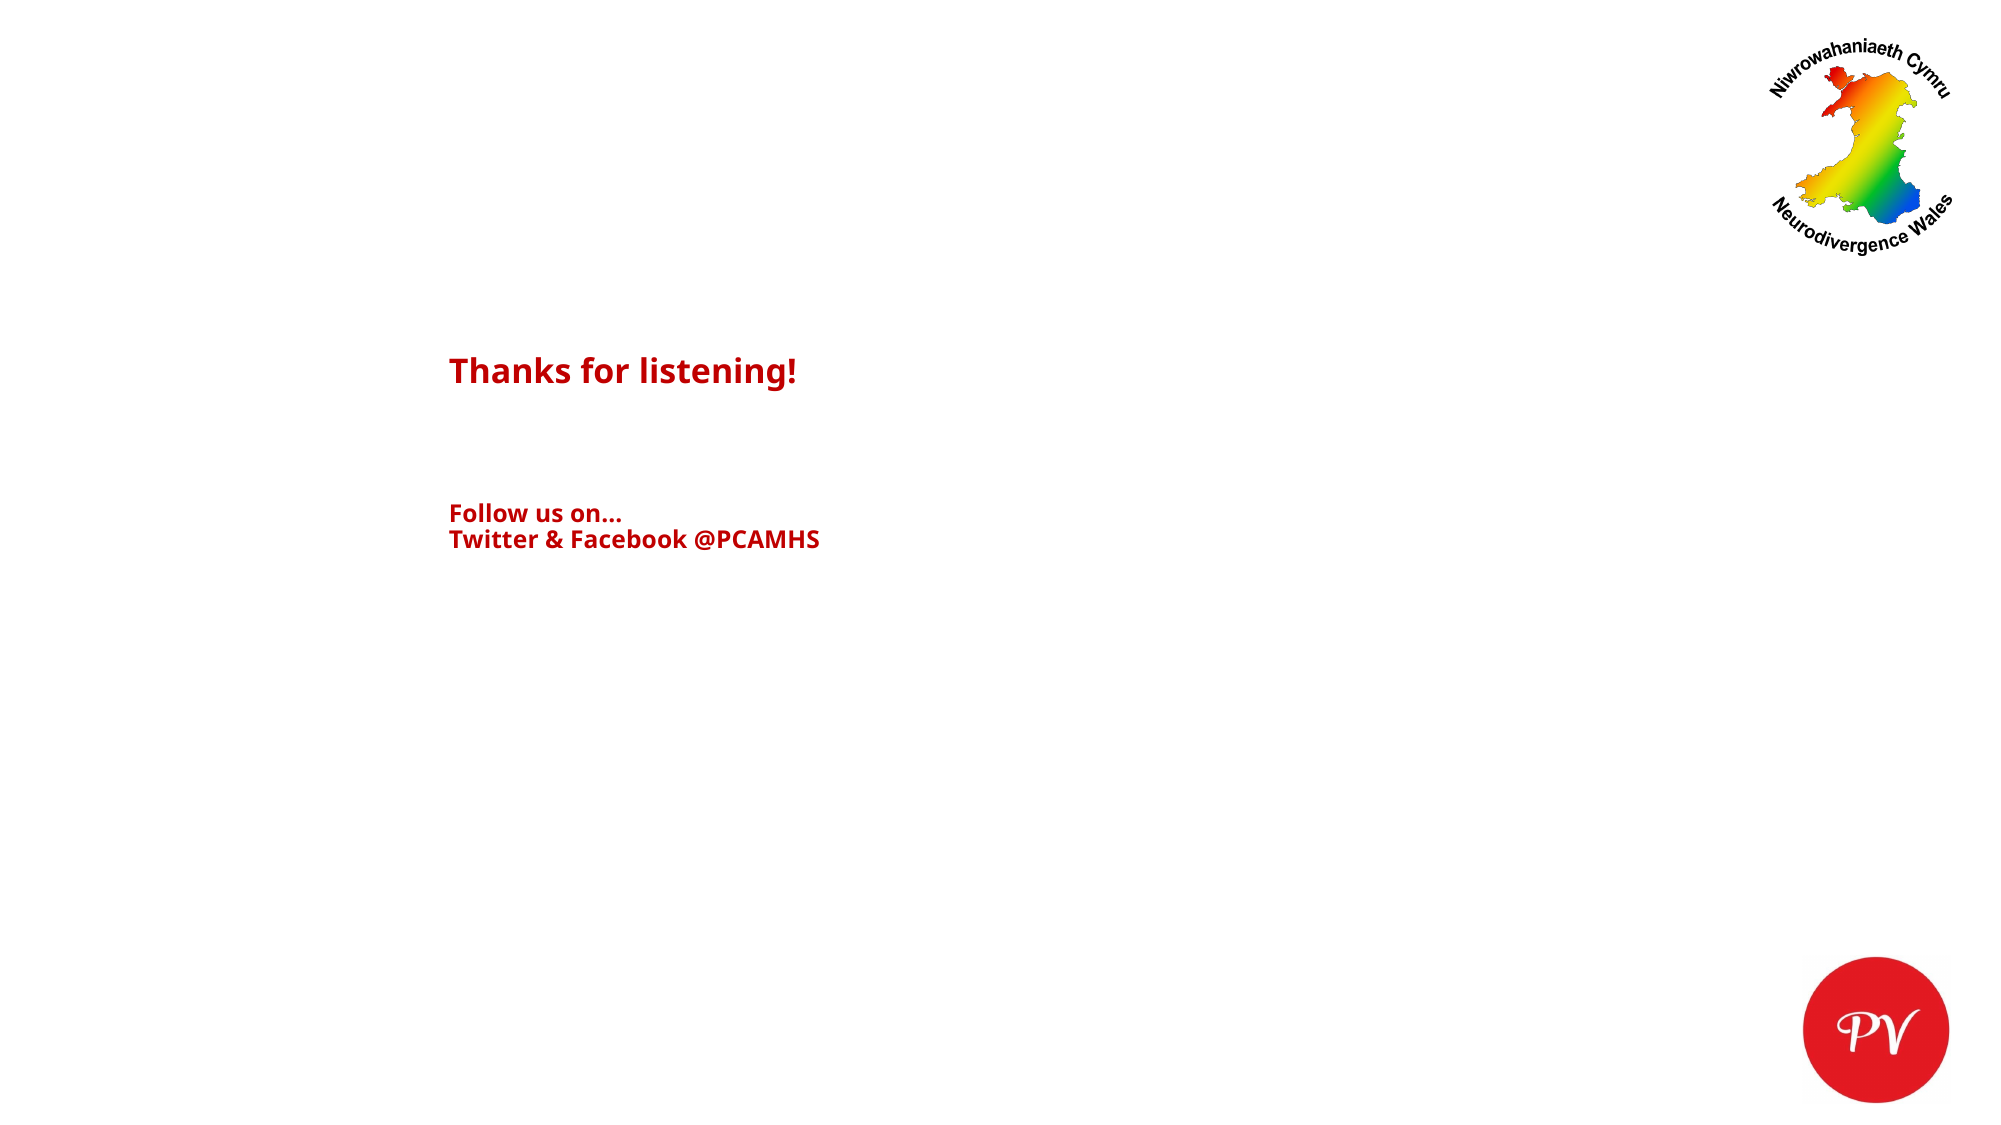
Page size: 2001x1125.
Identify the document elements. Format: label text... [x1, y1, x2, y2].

title Thanks for listening! Follow us on... Twitter & Facebook @PCAMHS [433, 345, 2000, 563]
picture [1768, 38, 1952, 257]
picture [1801, 954, 1952, 1105]
